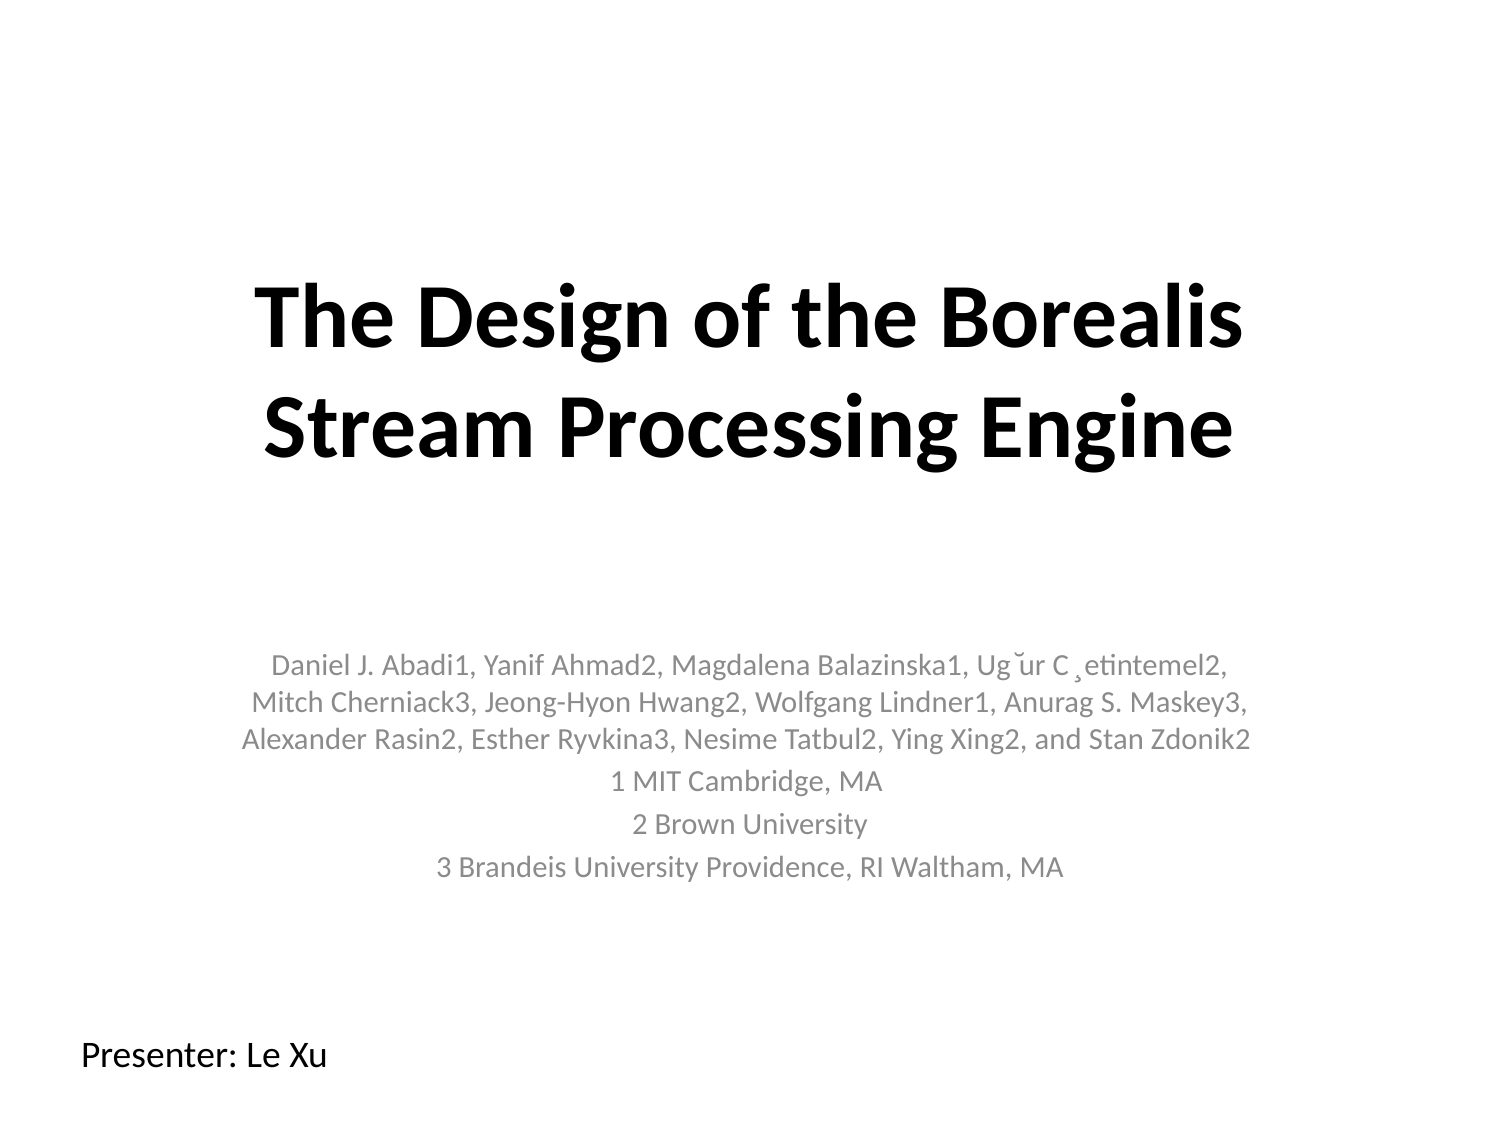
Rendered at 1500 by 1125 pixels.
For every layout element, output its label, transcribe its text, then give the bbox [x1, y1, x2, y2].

title The Design of the Borealis Stream Processing Engine [112, 245, 1388, 487]
subtitle Daniel J. Abadi1, Yanif Ahmad2, Magdalena Balazinska1, Ug ̆ur C ̧ etintemel2, Mitch Cherniack3, Jeong-Hyon Hwang2, Wolfgang Lindner1, Anurag S. Maskey3, Alexander Rasin2, Esther Ryvkina3, Nesime Tatbul2, Ying Xing2, and Stan Zdonik2 1 MIT Cambridge, MA 2 Brown University 3 Brandeis University Providence, RI Waltham, MA [225, 637, 1275, 925]
text_box Presenter: Le Xu [66, 1022, 344, 1082]
